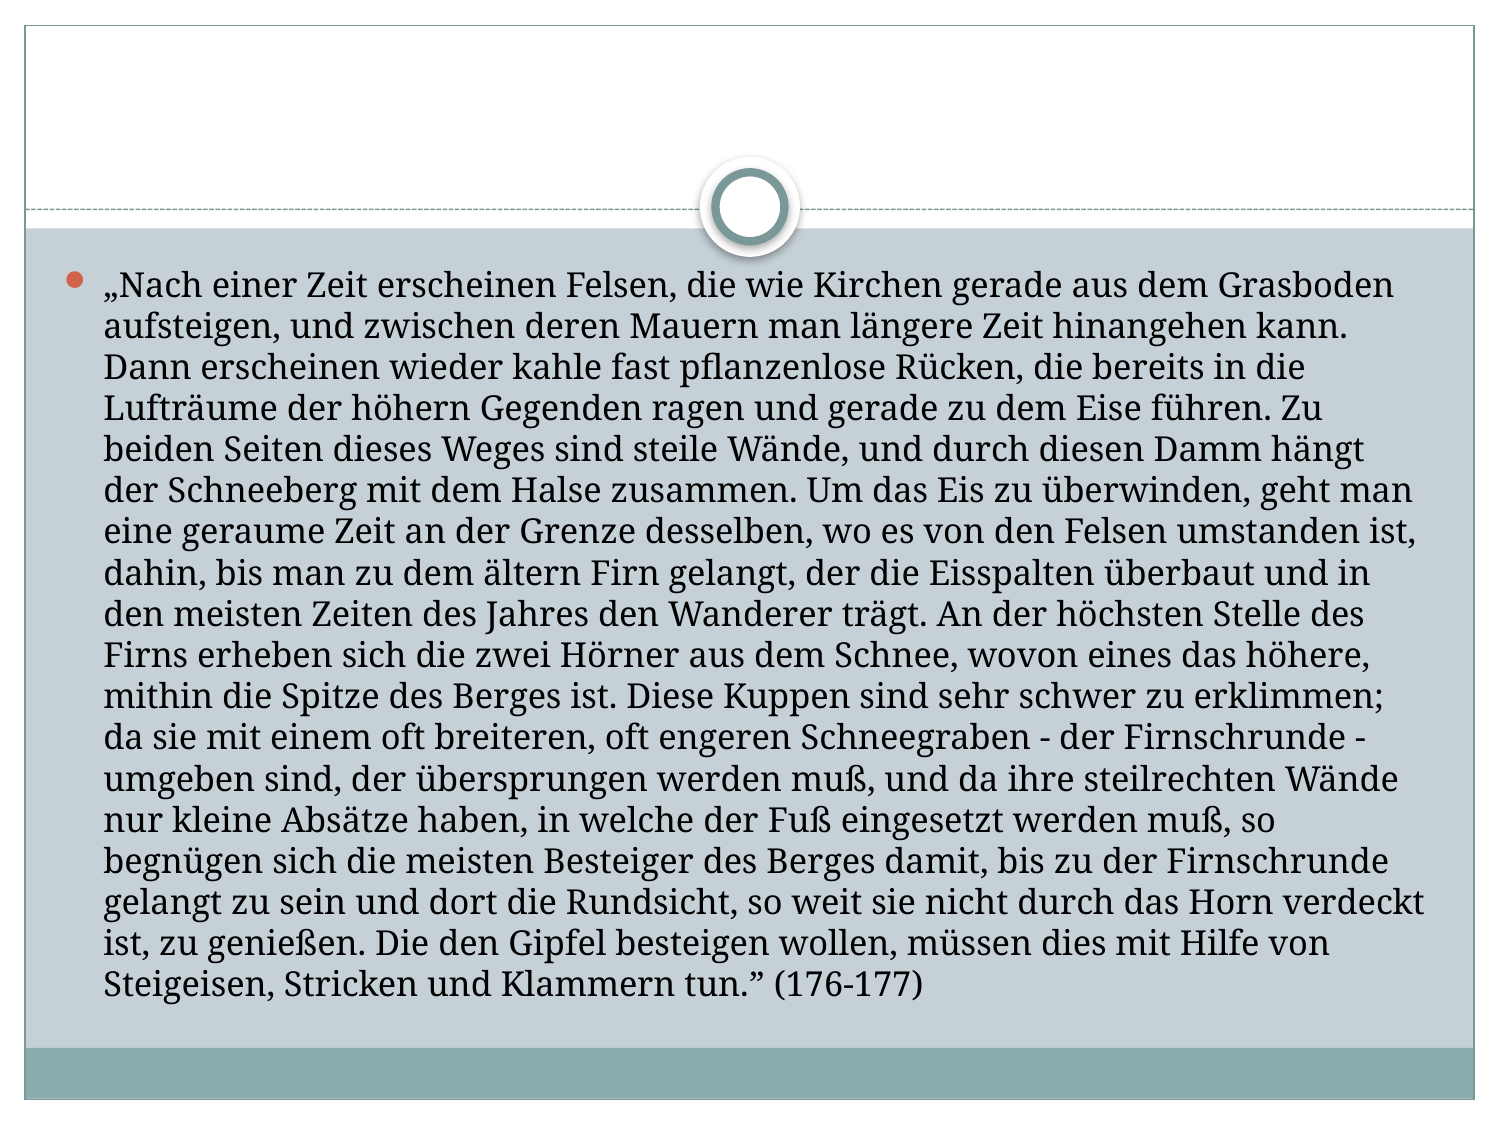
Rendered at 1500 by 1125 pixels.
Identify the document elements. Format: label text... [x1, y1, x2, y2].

list „Nach einer Zeit erscheinen Felsen, die wie Kirchen gerade aus dem Grasboden aufsteigen, und zwischen deren Mauern man längere Zeit hinangehen kann. Dann erscheinen wieder kahle fast pflanzenlose Rücken, die bereits in die Lufträume der höhern Gegenden ragen und gerade zu dem Eise führen. Zu beiden Seiten dieses Weges sind steile Wände, und durch diesen Damm hängt der Schneeberg mit dem Halse zusammen. Um das Eis zu überwinden, geht man eine geraume Zeit an der Grenze desselben, wo es von den Felsen umstanden ist, dahin, bis man zu dem ältern Firn gelangt, der die Eisspalten überbaut und in den meisten Zeiten des Jahres den Wanderer trägt. An der höchsten Stelle des Firns erheben sich die zwei Hörner aus dem Schnee, wovon eines das höhere, mithin die Spitze des Berges ist. Diese Kuppen sind sehr schwer zu erklimmen; da sie mit einem oft breiteren, oft engeren Schneegraben - der Firnschrunde - umgeben sind, der übersprungen werden muß, und da ihre steilrechten Wände nur kleine Absätze haben, in welche der Fuß eingesetzt werden muß, so begnügen sich die meisten Besteiger des Berges damit, bis zu der Firnschrunde gelangt zu sein und dort die Rundsicht, so weit sie nicht durch das Horn verdeckt ist, zu genießen. Die den Gipfel besteigen wollen, müssen dies mit Hilfe von Steigeisen, Stricken und Klammern tun.” (176-177) [49, 255, 1445, 1035]
